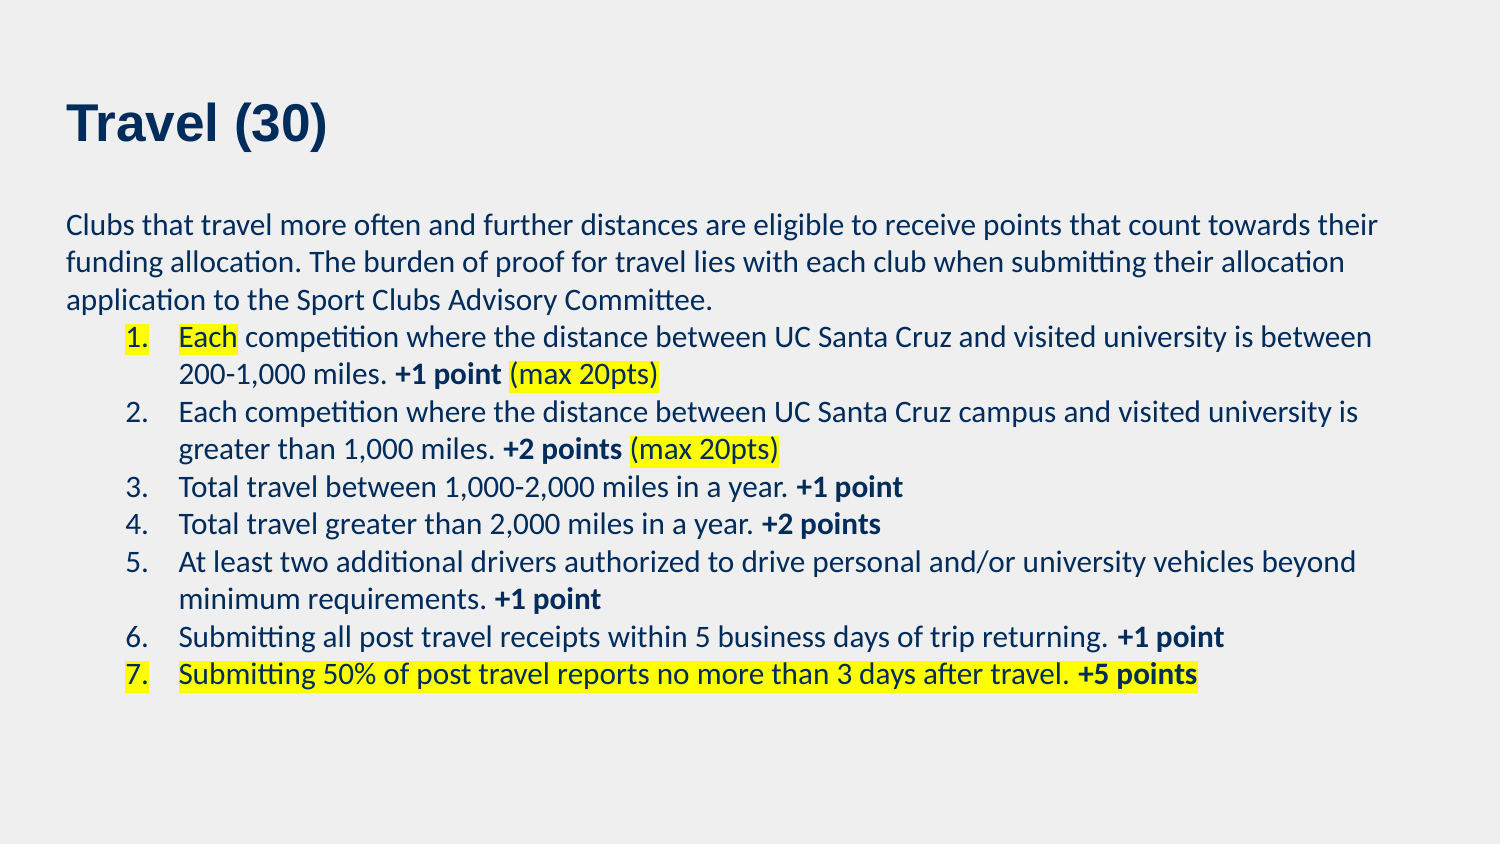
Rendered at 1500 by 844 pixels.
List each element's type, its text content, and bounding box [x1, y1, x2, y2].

title Travel (30) [51, 72, 1449, 167]
list Clubs that travel more often and further distances are eligible to receive points that count towards their funding allocation. The burden of proof for travel lies with each club when submitting their allocation application to the Sport Clubs Advisory Committee. Each competition where the distance between UC Santa Cruz and visited university is between 200-1,000 miles. +1 point (max 20pts) Each competition where the distance between UC Santa Cruz campus and visited university is greater than 1,000 miles. +2 points (max 20pts) Total travel between 1,000-2,000 miles in a year. +1 point Total travel greater than 2,000 miles in a year. +2 points At least two additional drivers authorized to drive personal and/or university vehicles beyond minimum requirements. +1 point Submitting all post travel receipts within 5 business days of trip returning. +1 point Submitting 50% of post travel reports no more than 3 days after travel. +5 points [51, 189, 1449, 750]
